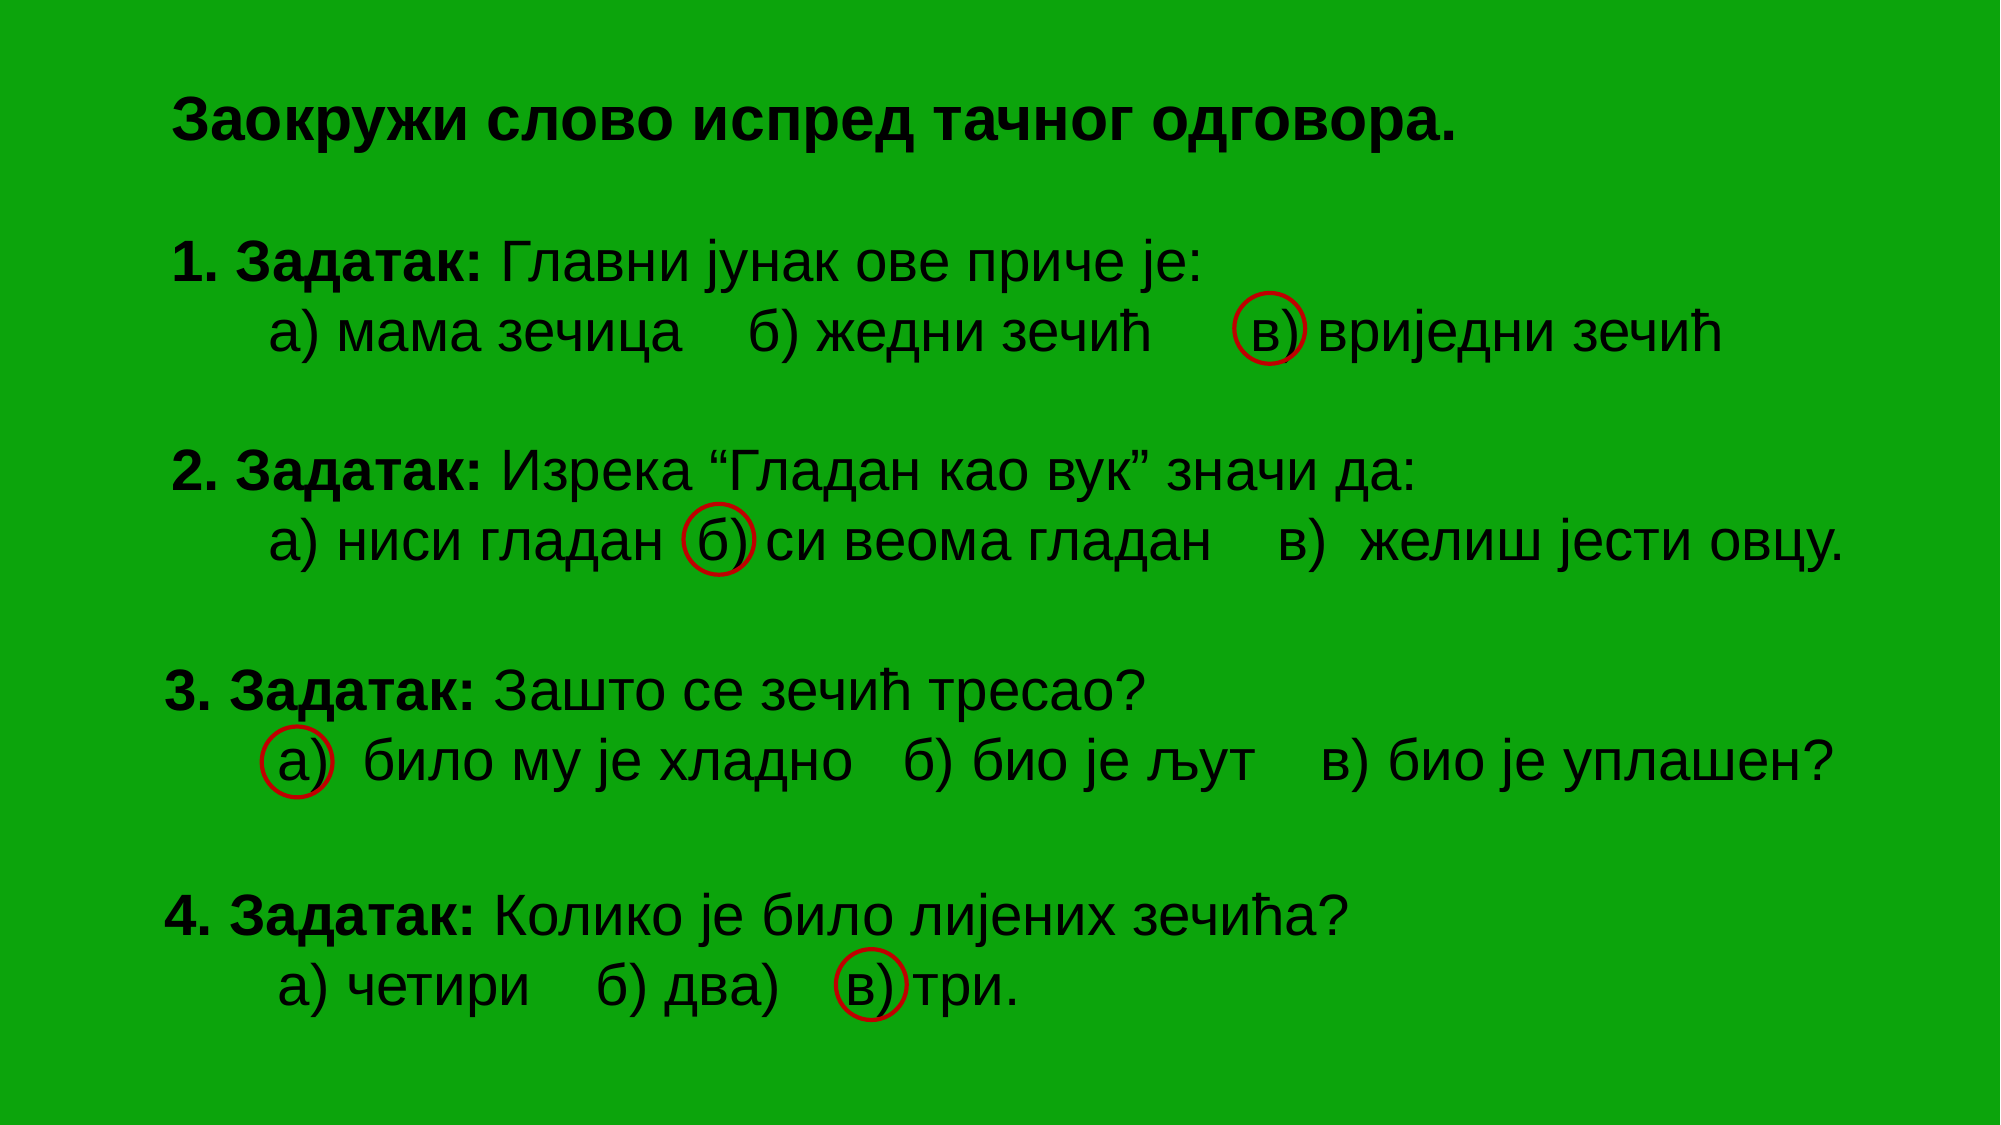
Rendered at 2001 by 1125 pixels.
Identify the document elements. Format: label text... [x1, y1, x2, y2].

text_box 3. Задатак: Зашто се зечић тресао? а) било му је хладно б) био је љут в) био је уплашен? [149, 645, 1914, 800]
text_box [1232, 290, 1308, 366]
text_box 4. Задатак: Колико је било лијених зечића? а) четири б) два) в) три. [149, 869, 1868, 1025]
text_box [833, 947, 909, 1023]
text_box Заокружи слово испред тачног одговора. 1. Задатак: Главни јунак ове приче је: a) мама зечица б) жедни зечић в) вриједни зечић 2. Задатак: Изрека “Гладан као вук” значи да: а) ниси гладан б) си веома гладан в) желиш јести овцу. [156, 70, 1868, 580]
text_box [259, 724, 335, 800]
text_box [681, 501, 757, 577]
